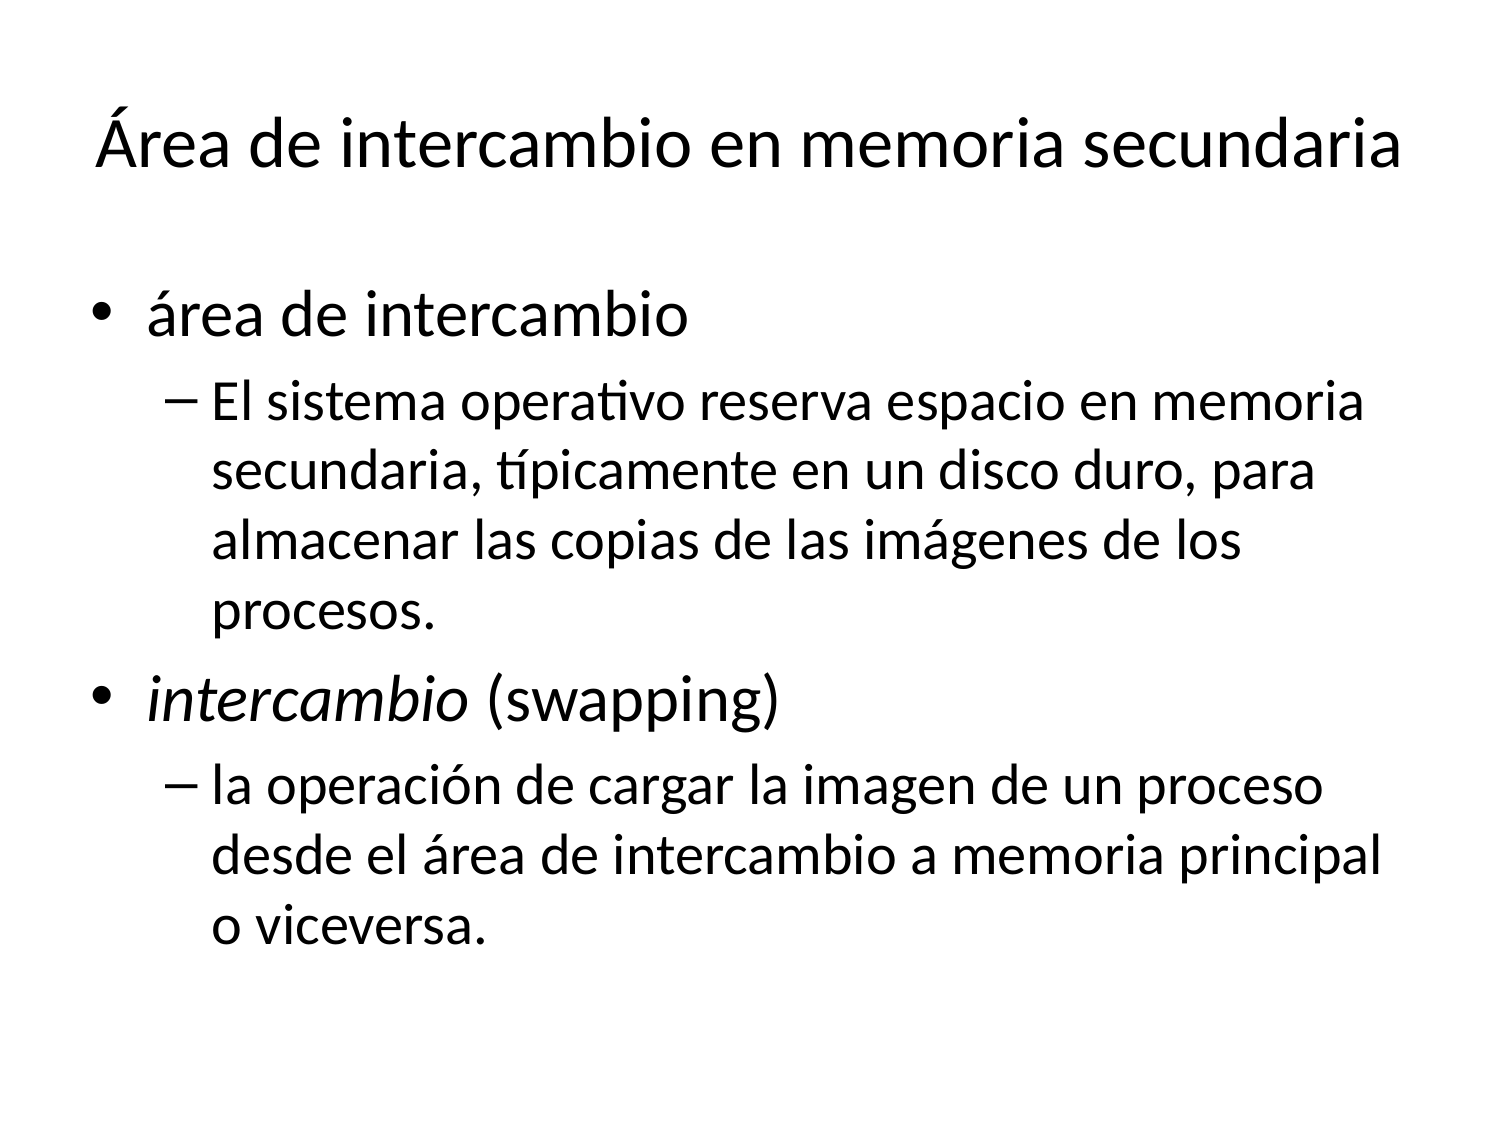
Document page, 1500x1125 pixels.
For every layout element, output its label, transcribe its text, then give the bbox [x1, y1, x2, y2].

list área de intercambio El sistema operativo reserva espacio en memoria secundaria, típicamente en un disco duro, para almacenar las copias de las imágenes de los procesos. intercambio (swapping) la operación de cargar la imagen de un proceso desde el área de intercambio a memoria principal o viceversa. [75, 262, 1425, 1005]
title Área de intercambio en memoria secundaria [75, 45, 1425, 233]
